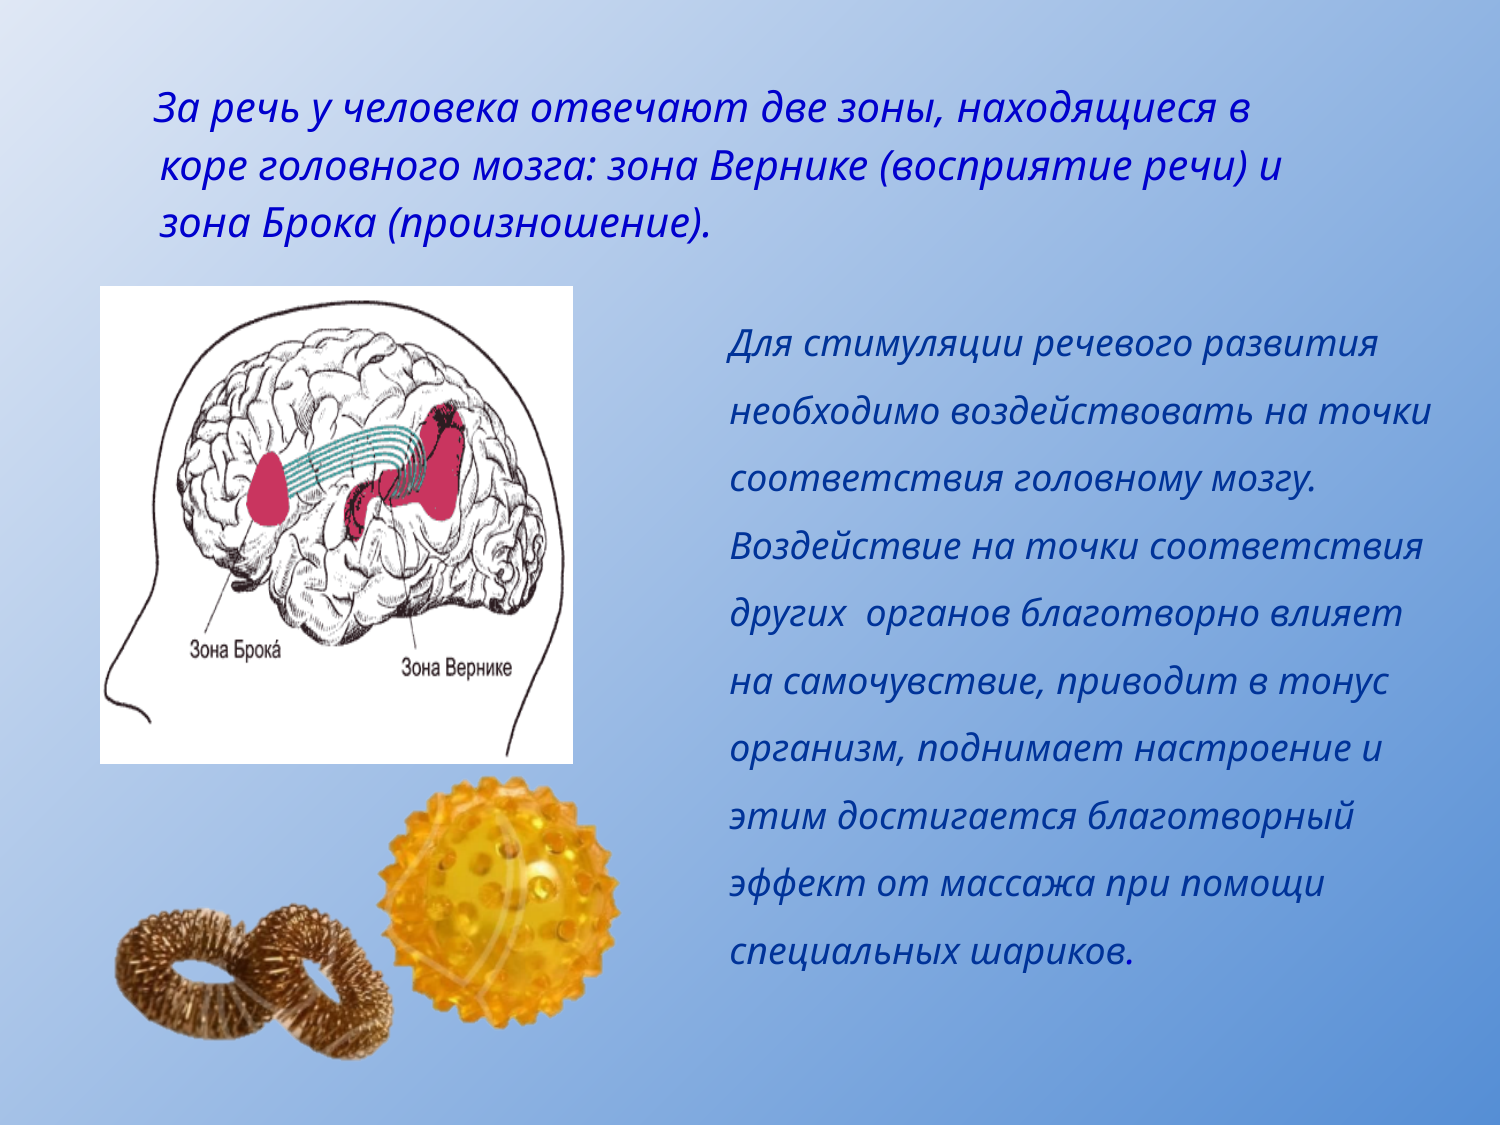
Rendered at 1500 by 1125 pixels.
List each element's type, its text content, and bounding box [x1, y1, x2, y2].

text_box За речь у человека отвечают две зоны, находящиеся в коре головного мозга: зона Вернике (восприятие речи) и зона Брока (произношение). [100, 66, 1365, 254]
text_box Для стимуляции речевого развития необходимо воздействовать на точки соответствия головному мозгу. Воздействие на точки соответствия других органов благотворно влияет на самочувствие, приводит в тонус организм, поднимает настроение и этим достигается благотворный эффект от массажа при помощи специальных шариков. [714, 289, 1457, 979]
picture [100, 286, 632, 1076]
